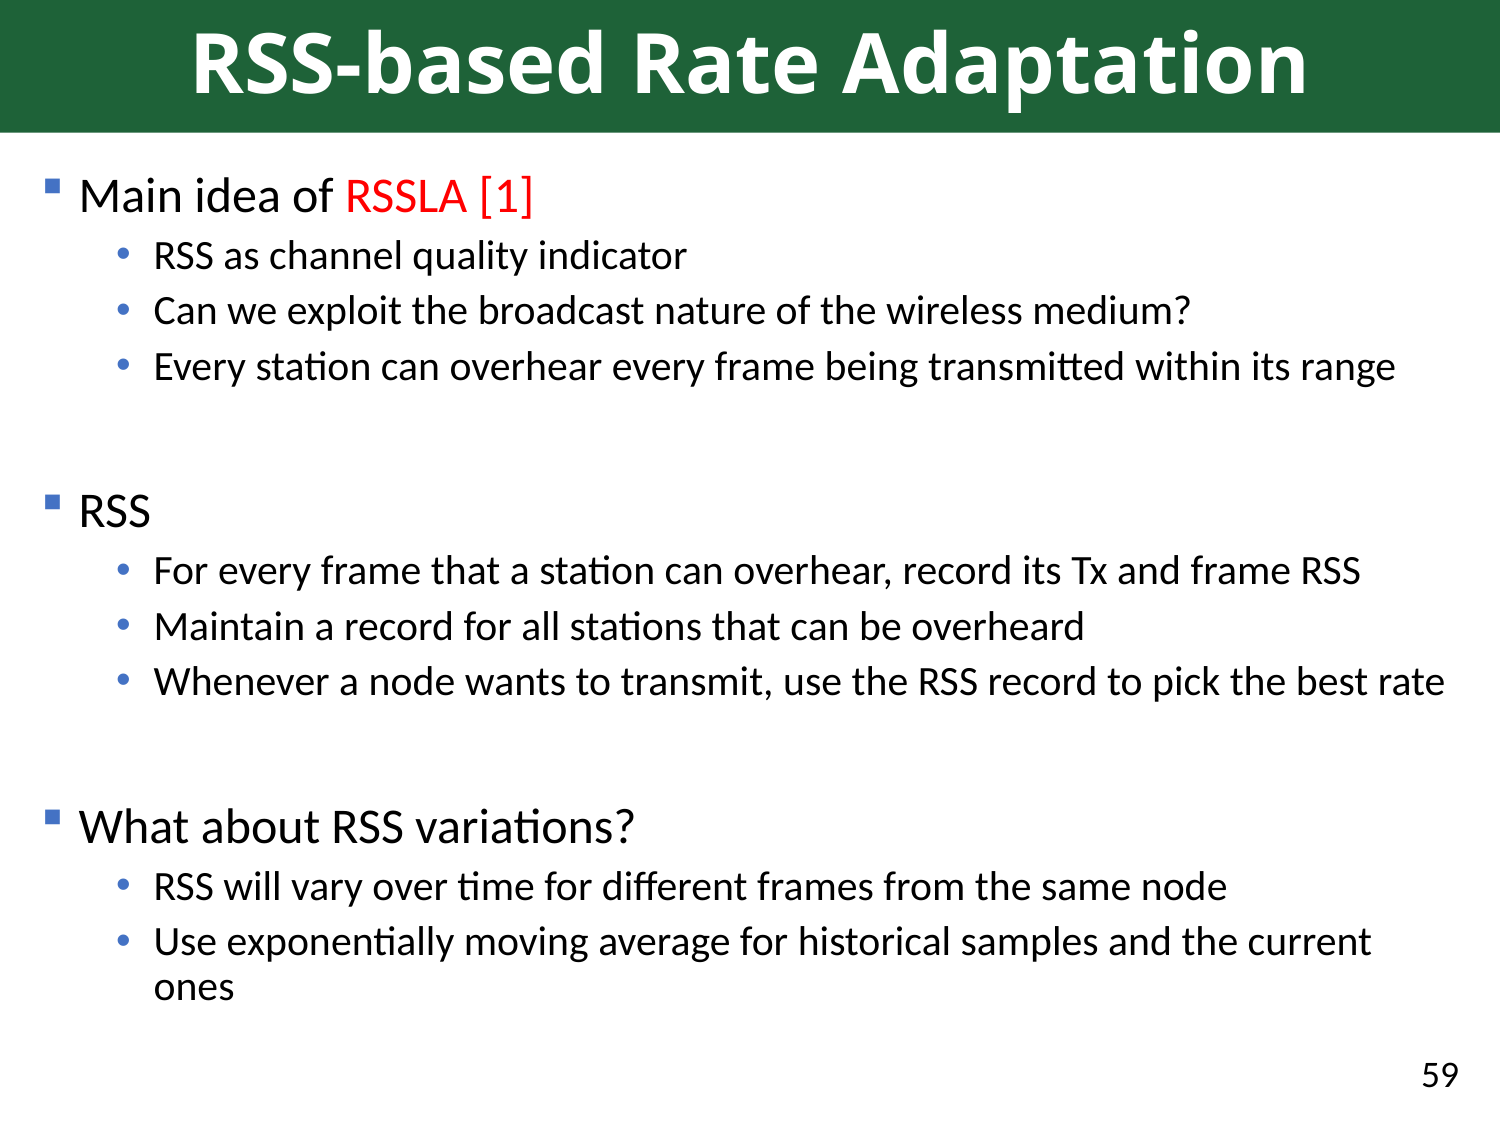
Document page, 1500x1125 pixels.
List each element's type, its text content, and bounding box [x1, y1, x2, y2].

slide_number 59 [1136, 1042, 1474, 1103]
title RSS-based Rate Adaptation [0, 0, 1500, 133]
